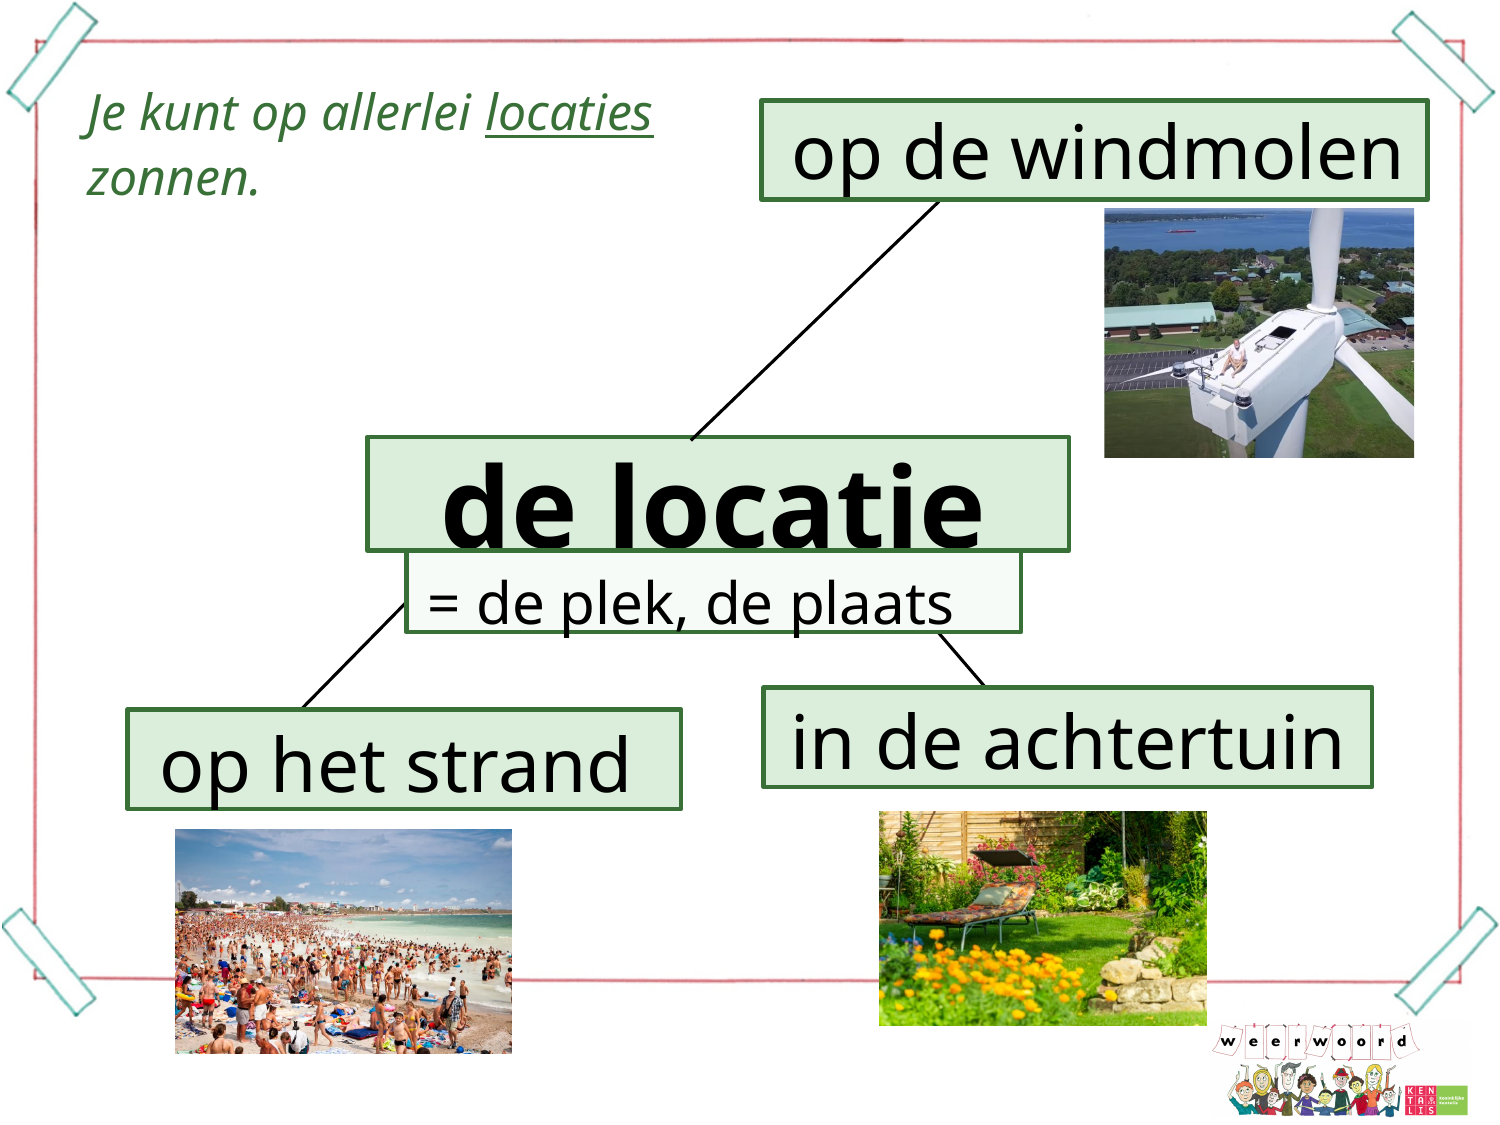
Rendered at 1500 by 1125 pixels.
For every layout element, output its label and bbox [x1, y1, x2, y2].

text_box [903, 591, 986, 688]
text_box [300, 552, 456, 710]
picture [2, 0, 1500, 1118]
text_box [690, 201, 940, 441]
